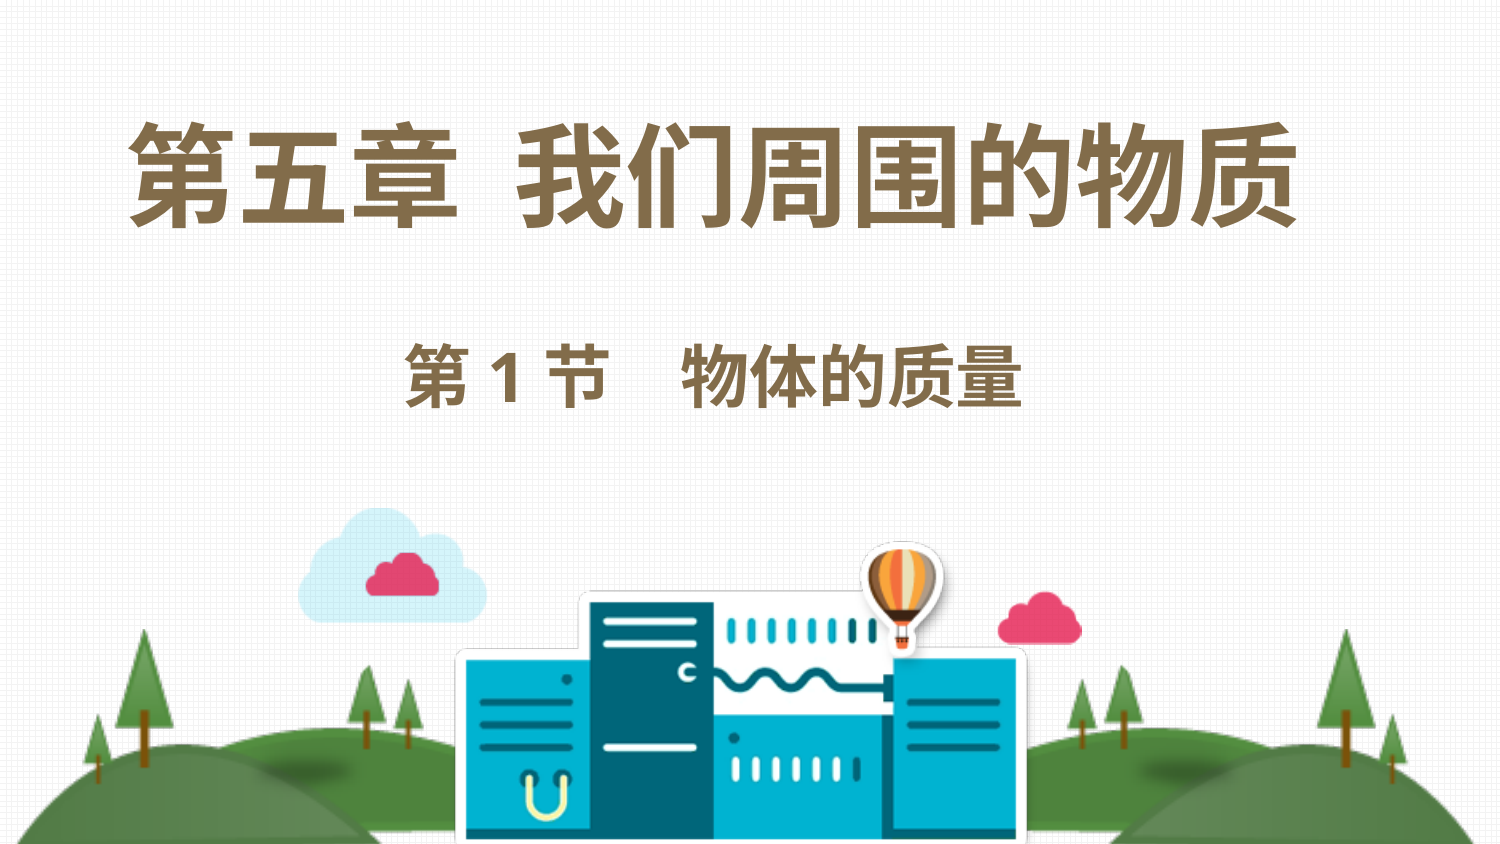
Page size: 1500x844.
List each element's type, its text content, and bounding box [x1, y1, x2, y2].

text_box 第1节 物体的质量 [391, 328, 1036, 423]
text_box 第五章 我们周围的物质 [61, 100, 1500, 248]
picture [14, 508, 1478, 844]
